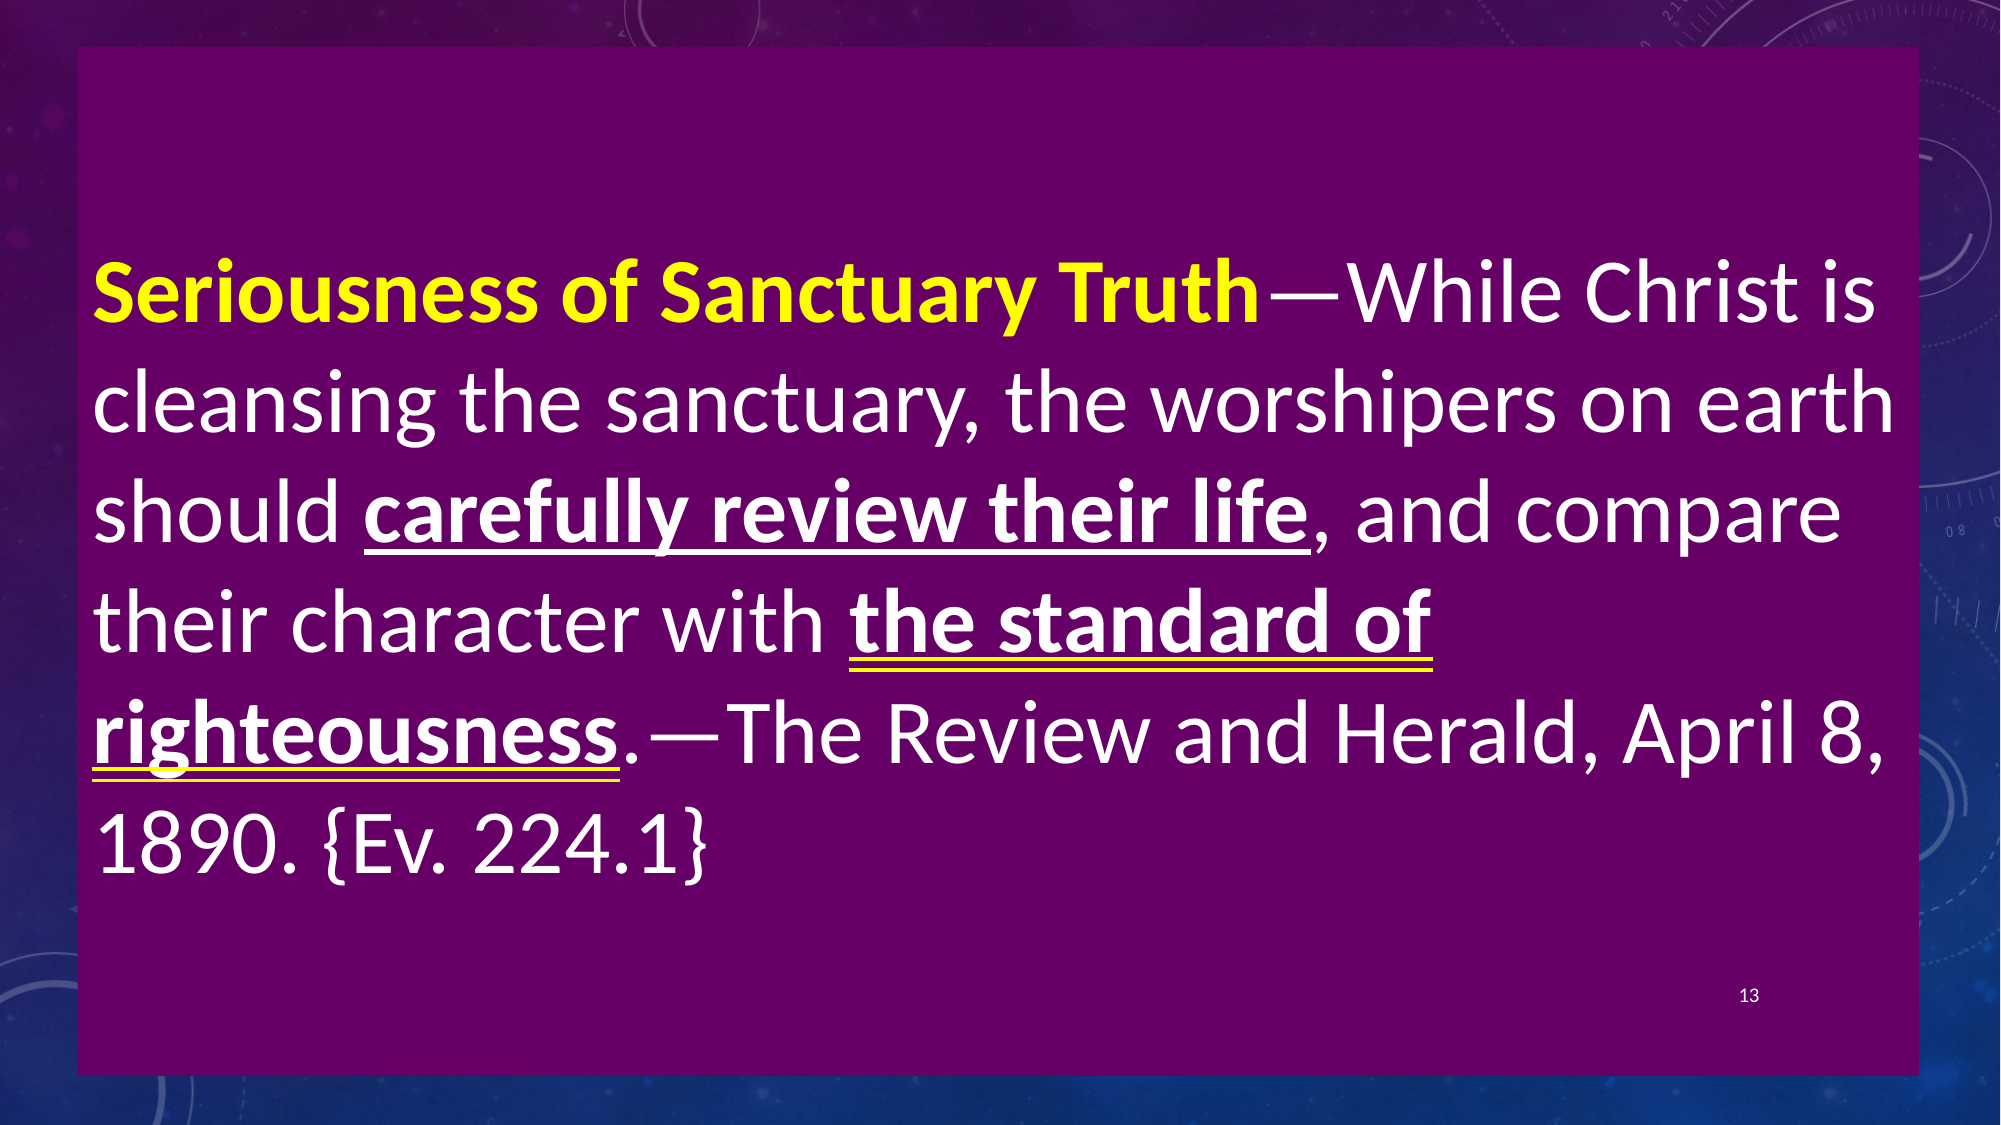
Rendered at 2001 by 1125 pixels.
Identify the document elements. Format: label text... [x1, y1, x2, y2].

slide_number 13 [1684, 963, 1775, 1025]
list Seriousness of Sanctuary Truth—While Christ is cleansing the sanctuary, the worshipers on earth should carefully review their life, and compare their character with the standard of righteousness.—The Review and Herald, April 8, 1890. {Ev. 224.1} [77, 46, 1919, 1076]
picture [0, 0, 2001, 1125]
